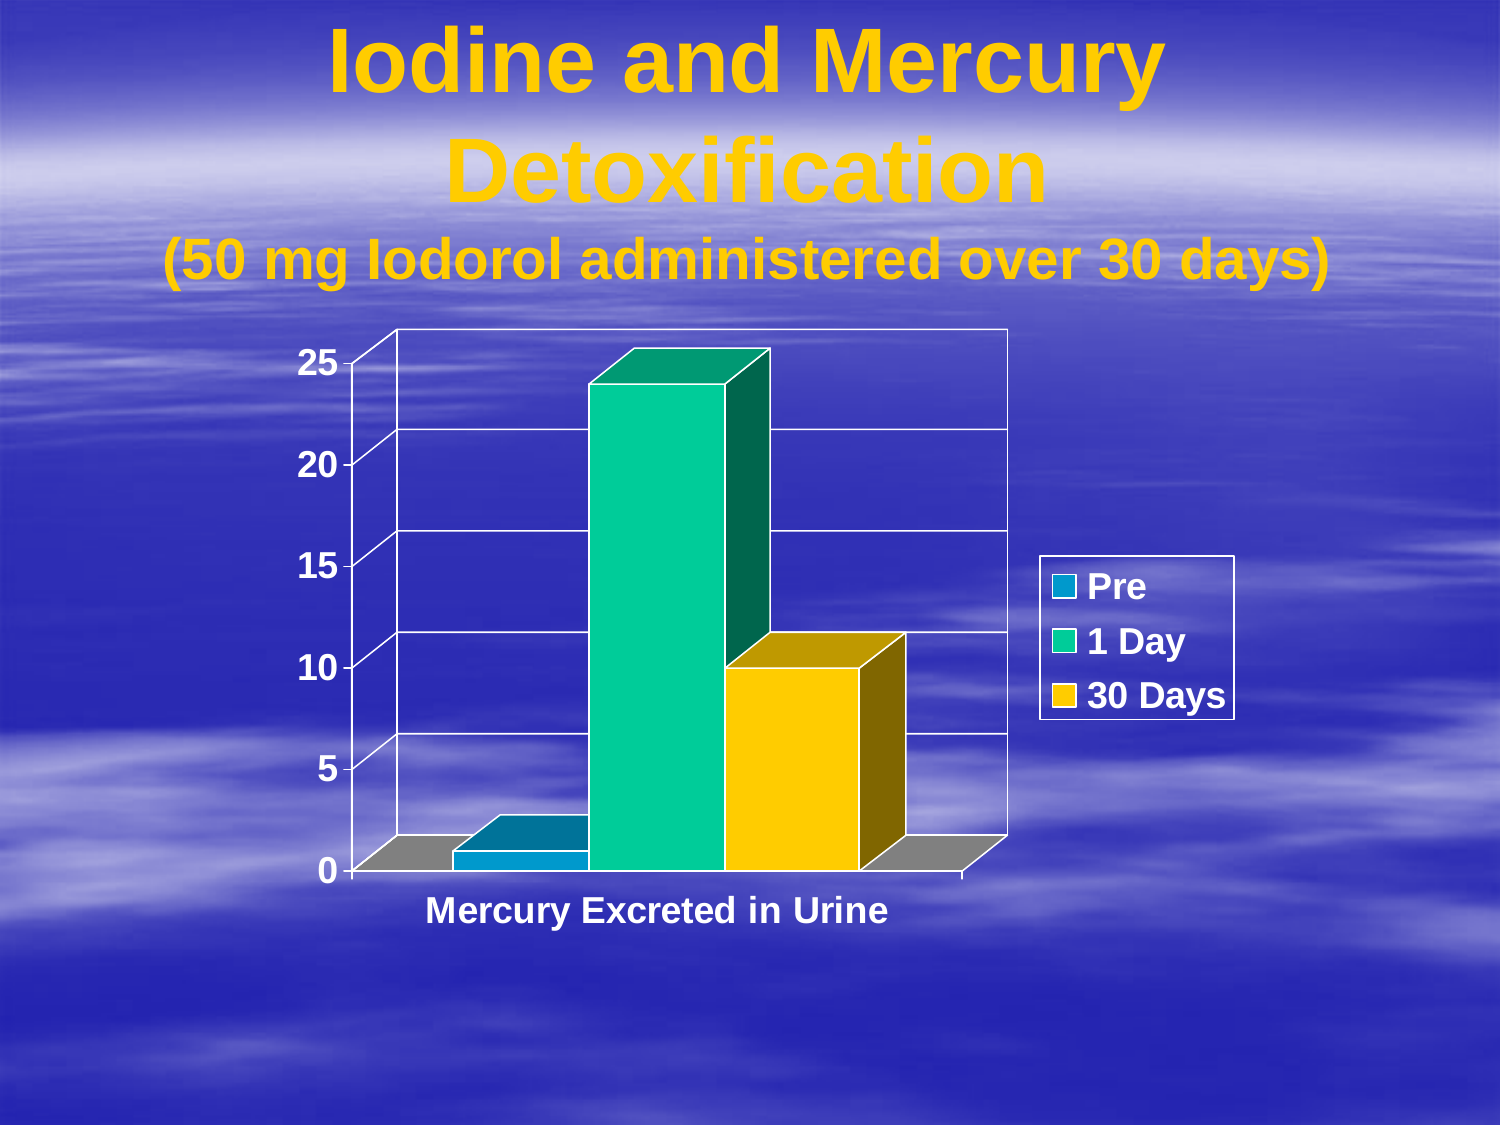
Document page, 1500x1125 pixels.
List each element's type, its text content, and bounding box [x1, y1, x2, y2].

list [249, 304, 1250, 972]
title Iodine and Mercury Detoxification (50 mg Iodorol administered over 30 days) [49, 37, 1446, 256]
